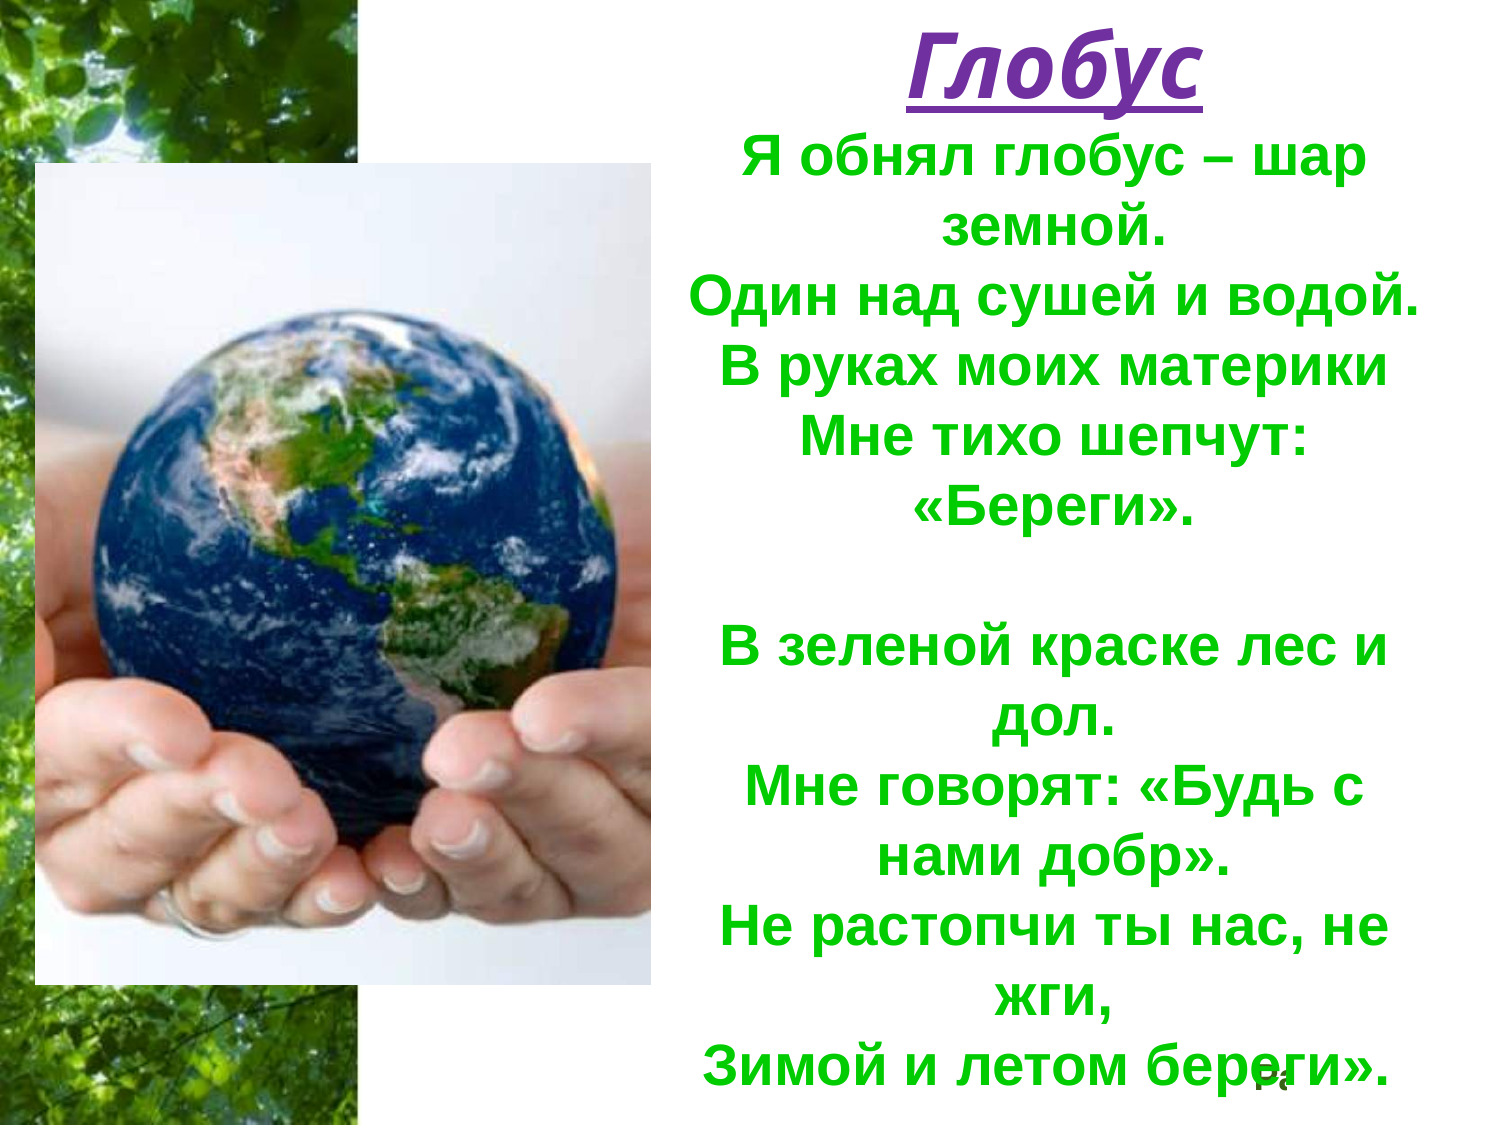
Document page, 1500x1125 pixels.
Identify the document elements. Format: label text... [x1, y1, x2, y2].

picture [0, 0, 1500, 1125]
text_box [1287, 1053, 1479, 1125]
title Глобус Я обнял глобус – шар земной. Один над сушей и водой. В руках моих материки Мне тихо шепчут: «Береги». В зеленой краске лес и дол. Мне говорят: «Будь с нами добр». Не растопчи ты нас, не жги, Зимой и летом береги». [656, 0, 1454, 797]
